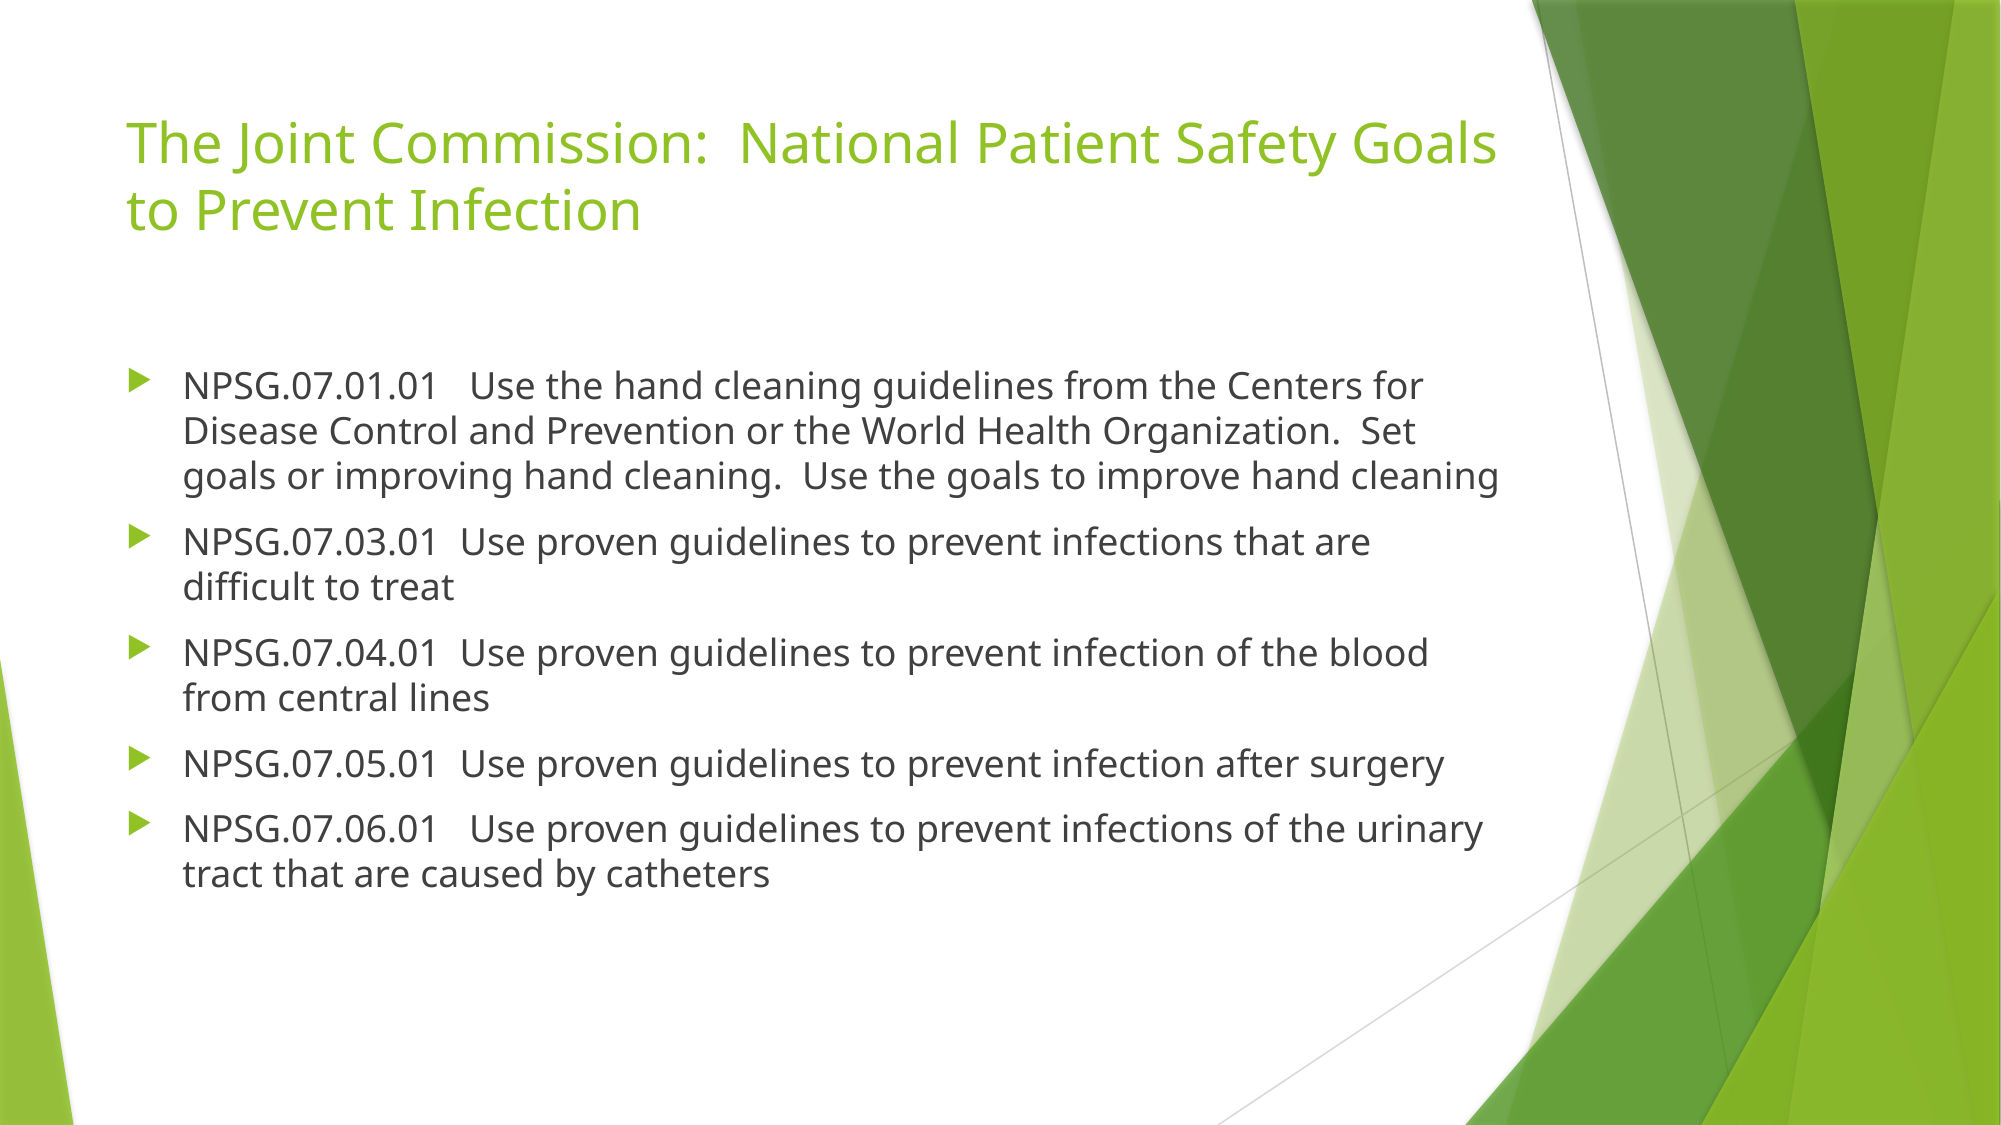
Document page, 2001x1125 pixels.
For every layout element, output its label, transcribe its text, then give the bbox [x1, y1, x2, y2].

list NPSG.07.01.01 Use the hand cleaning guidelines from the Centers for Disease Control and Prevention or the World Health Organization. Set goals or improving hand cleaning. Use the goals to improve hand cleaning NPSG.07.03.01 Use proven guidelines to prevent infections that are difficult to treat NPSG.07.04.01 Use proven guidelines to prevent infection of the blood from central lines NPSG.07.05.01 Use proven guidelines to prevent infection after surgery NPSG.07.06.01 Use proven guidelines to prevent infections of the urinary tract that are caused by catheters [111, 354, 1522, 992]
title The Joint Commission: National Patient Safety Goals to Prevent Infection [111, 99, 1522, 317]
